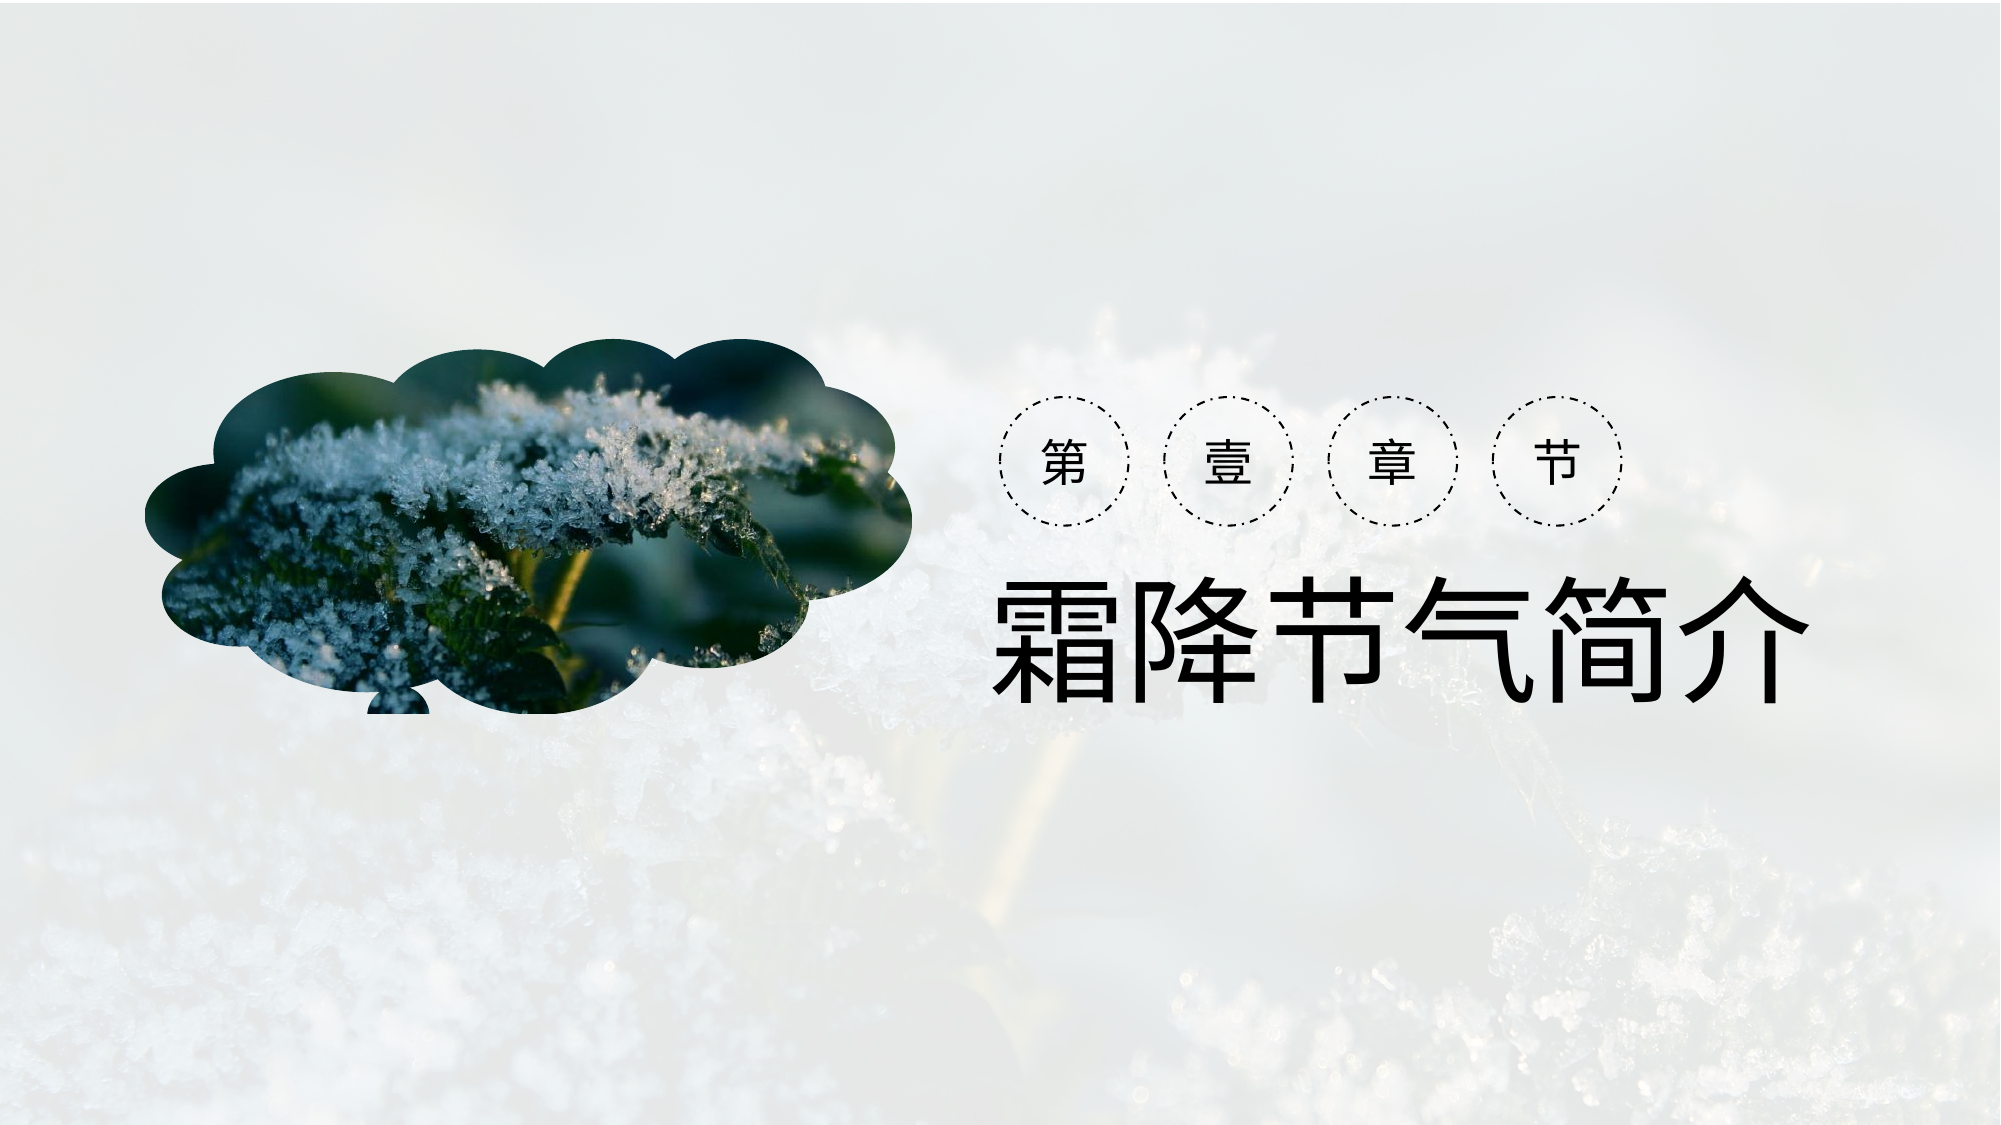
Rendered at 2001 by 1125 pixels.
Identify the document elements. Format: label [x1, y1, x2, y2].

picture [145, 337, 912, 714]
text_box [0, 0, 2000, 1125]
